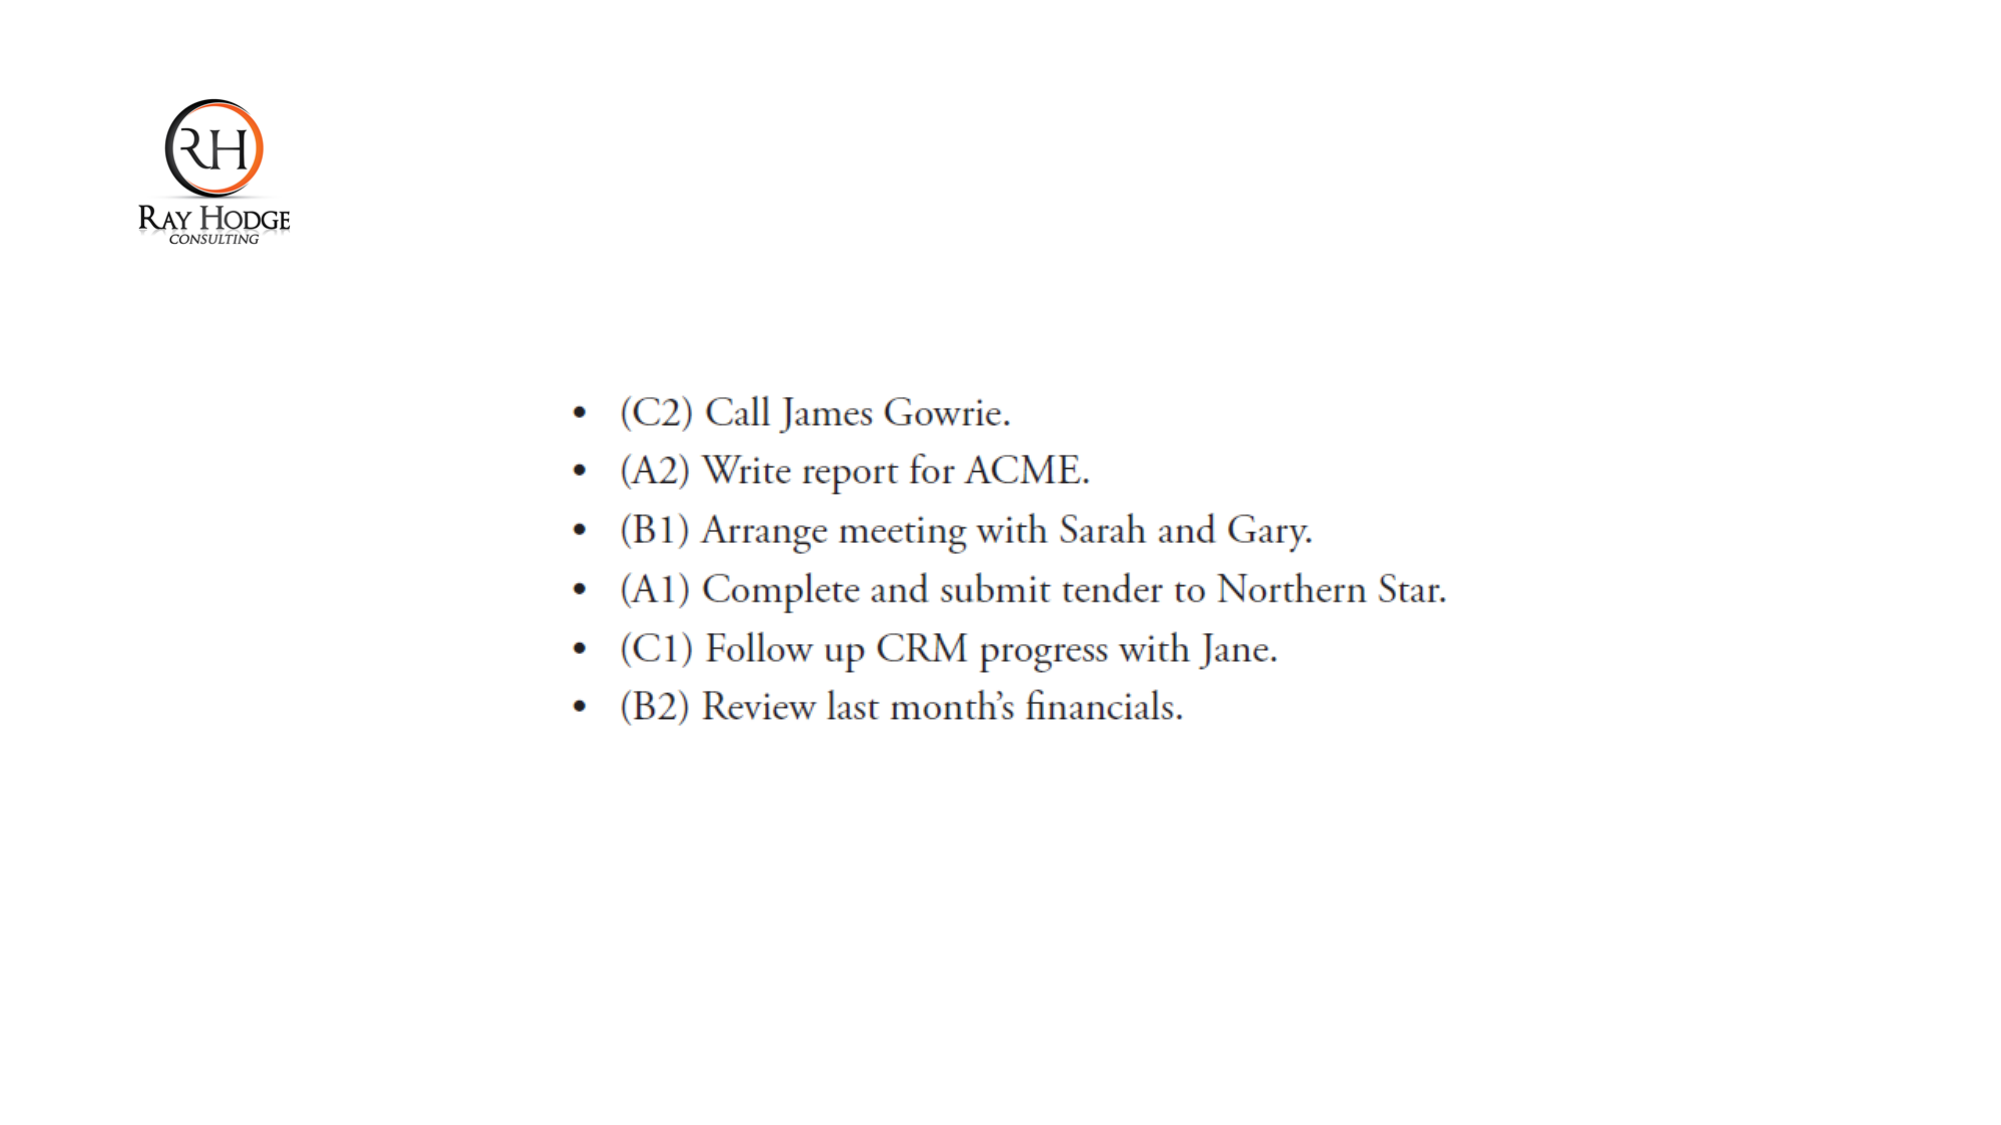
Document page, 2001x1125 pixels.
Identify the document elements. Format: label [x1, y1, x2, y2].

picture [116, 76, 317, 267]
picture [545, 371, 1493, 754]
